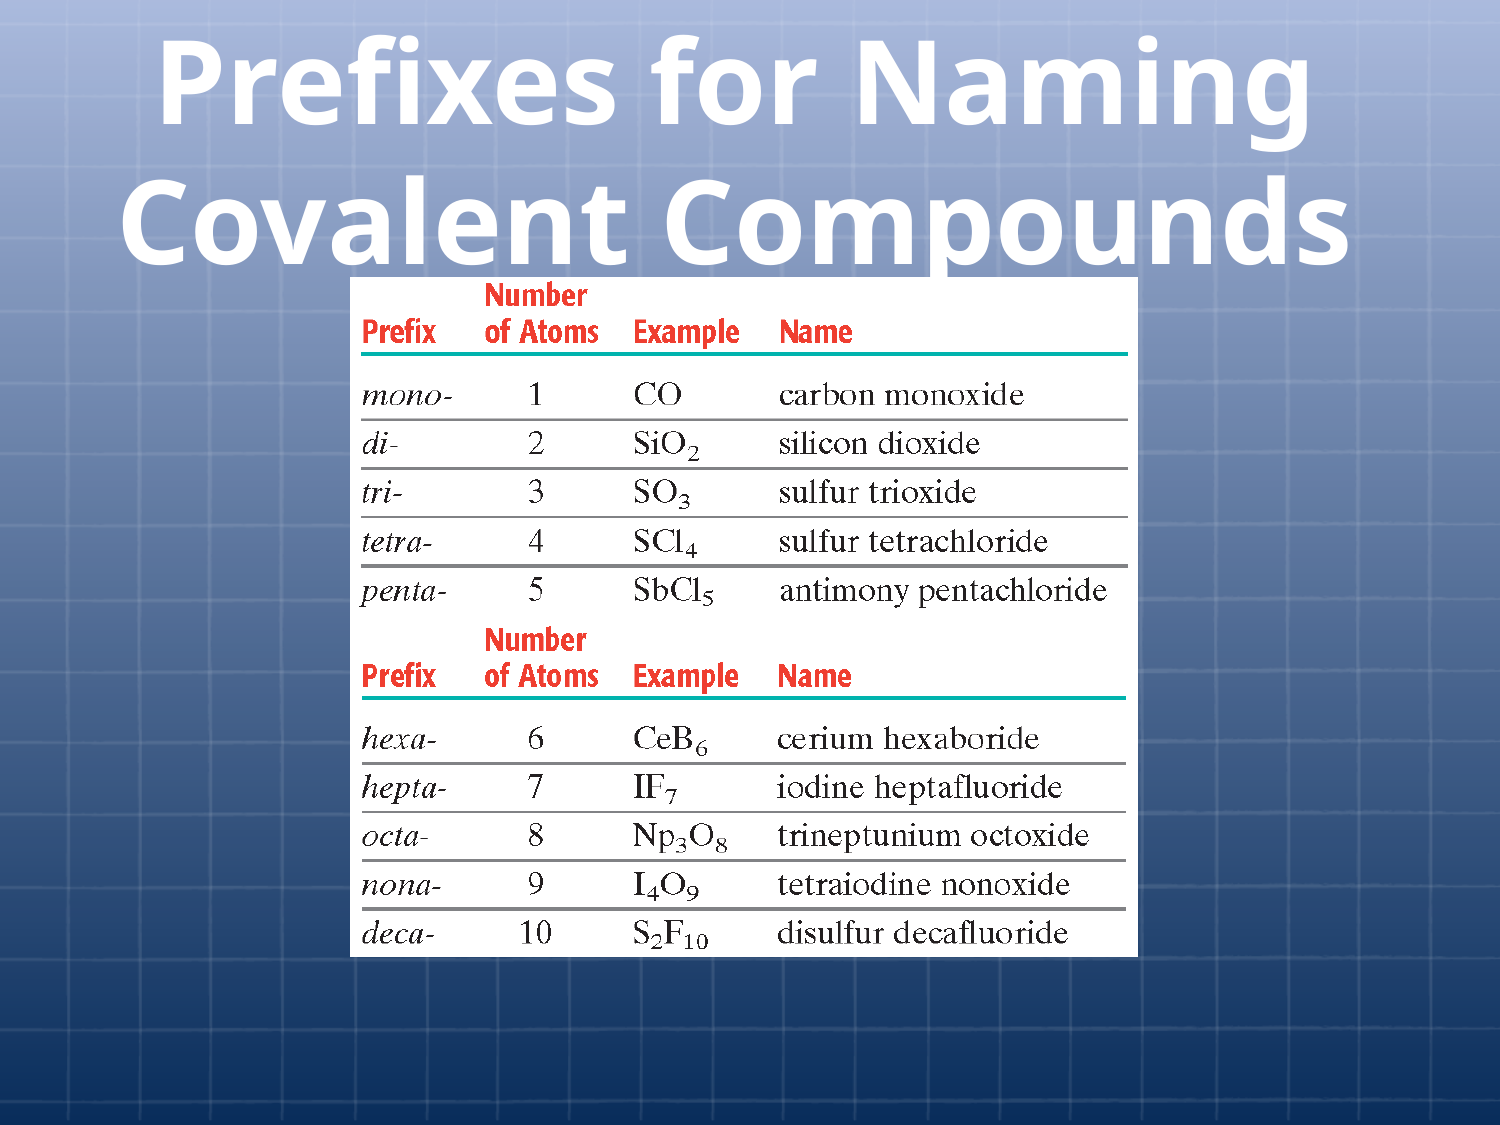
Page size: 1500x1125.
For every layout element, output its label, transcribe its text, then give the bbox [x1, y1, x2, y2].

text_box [349, 277, 1138, 597]
text_box [562, 24, 1329, 90]
title Prefixes for Naming Covalent Compounds [0, 17, 1470, 278]
picture [0, 0, 1500, 1125]
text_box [349, 615, 1138, 958]
